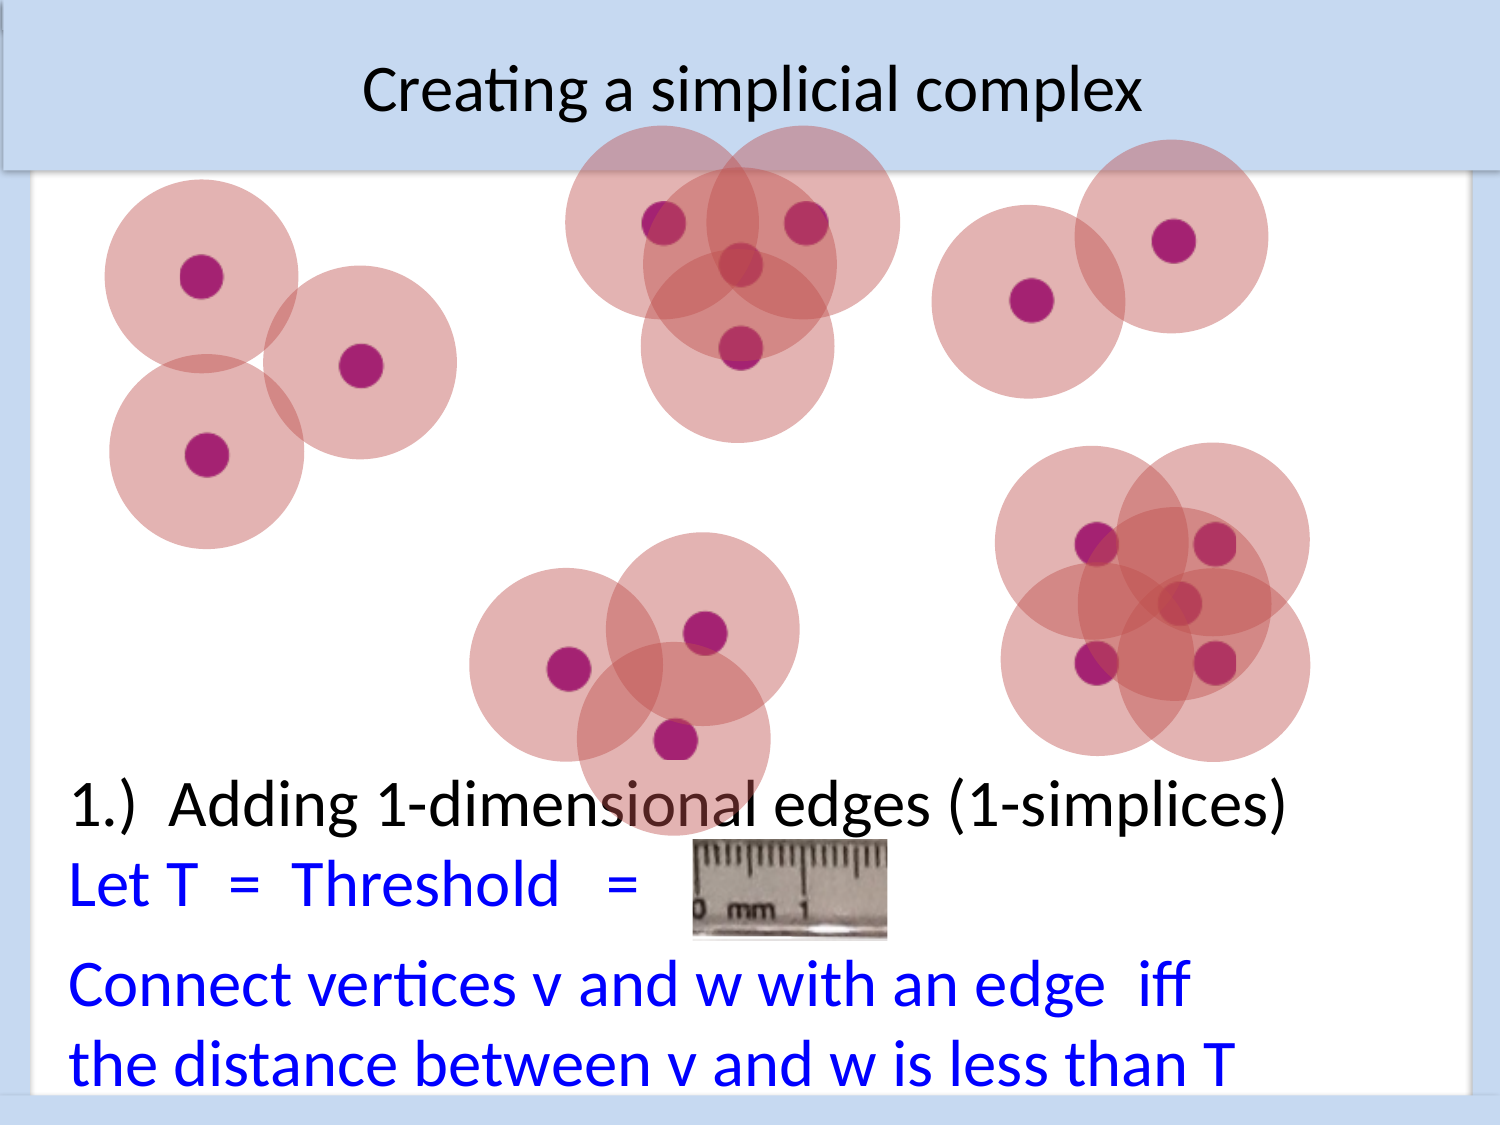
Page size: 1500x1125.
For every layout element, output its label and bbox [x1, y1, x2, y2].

text_box [104, 125, 1311, 836]
text_box [0, 0, 1500, 1125]
picture [692, 839, 888, 941]
